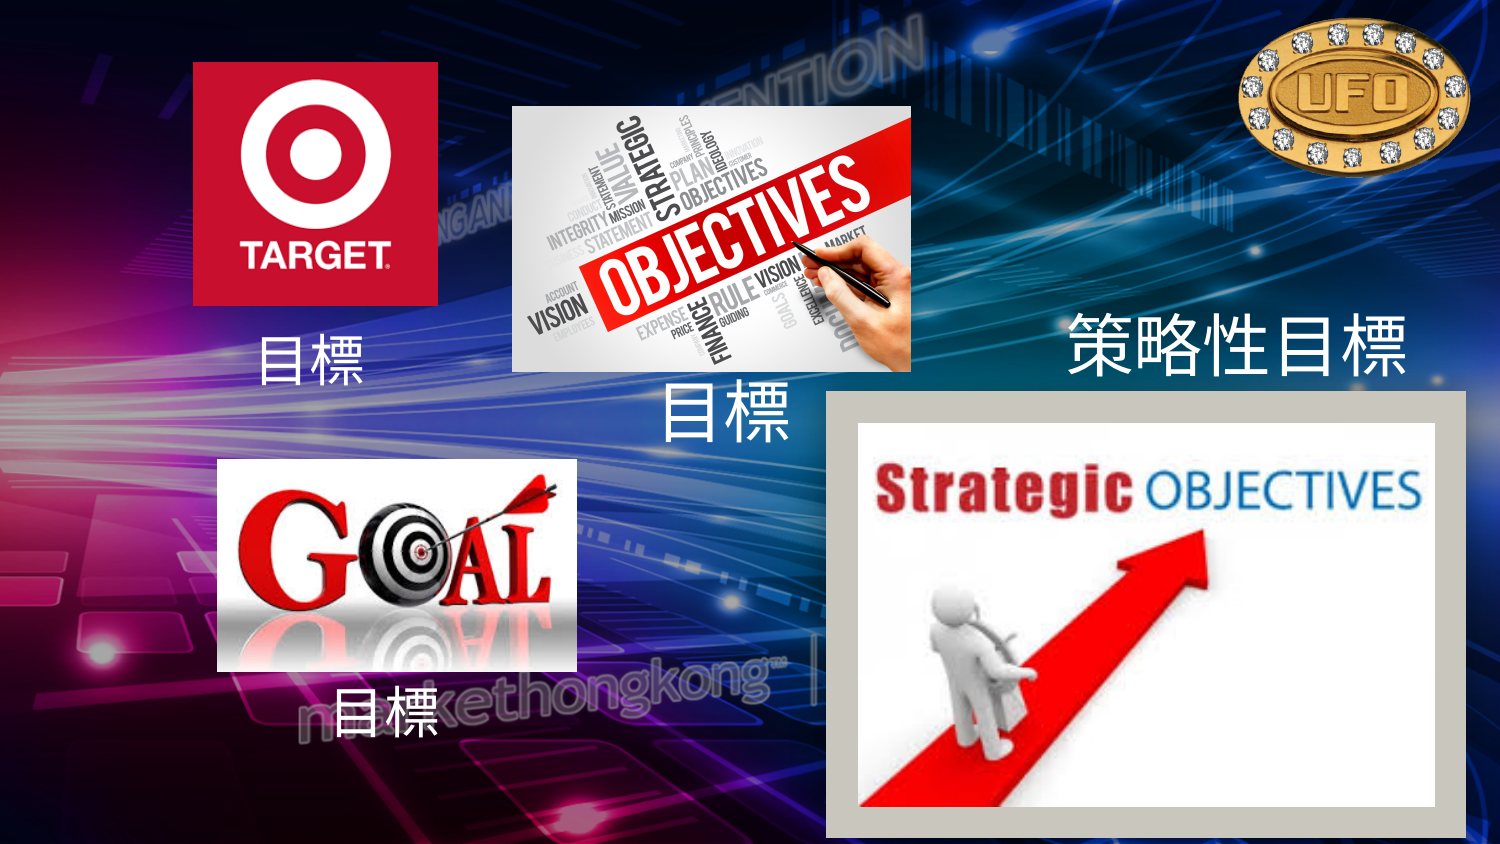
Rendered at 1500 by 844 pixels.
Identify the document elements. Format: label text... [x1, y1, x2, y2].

text_box 目標 [643, 372, 805, 457]
text_box 目標 [316, 672, 453, 751]
text_box 目標 [242, 319, 378, 399]
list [193, 62, 438, 306]
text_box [1234, 13, 1474, 182]
picture [0, 0, 1500, 844]
text_box 策略性目標 [1054, 297, 1421, 392]
